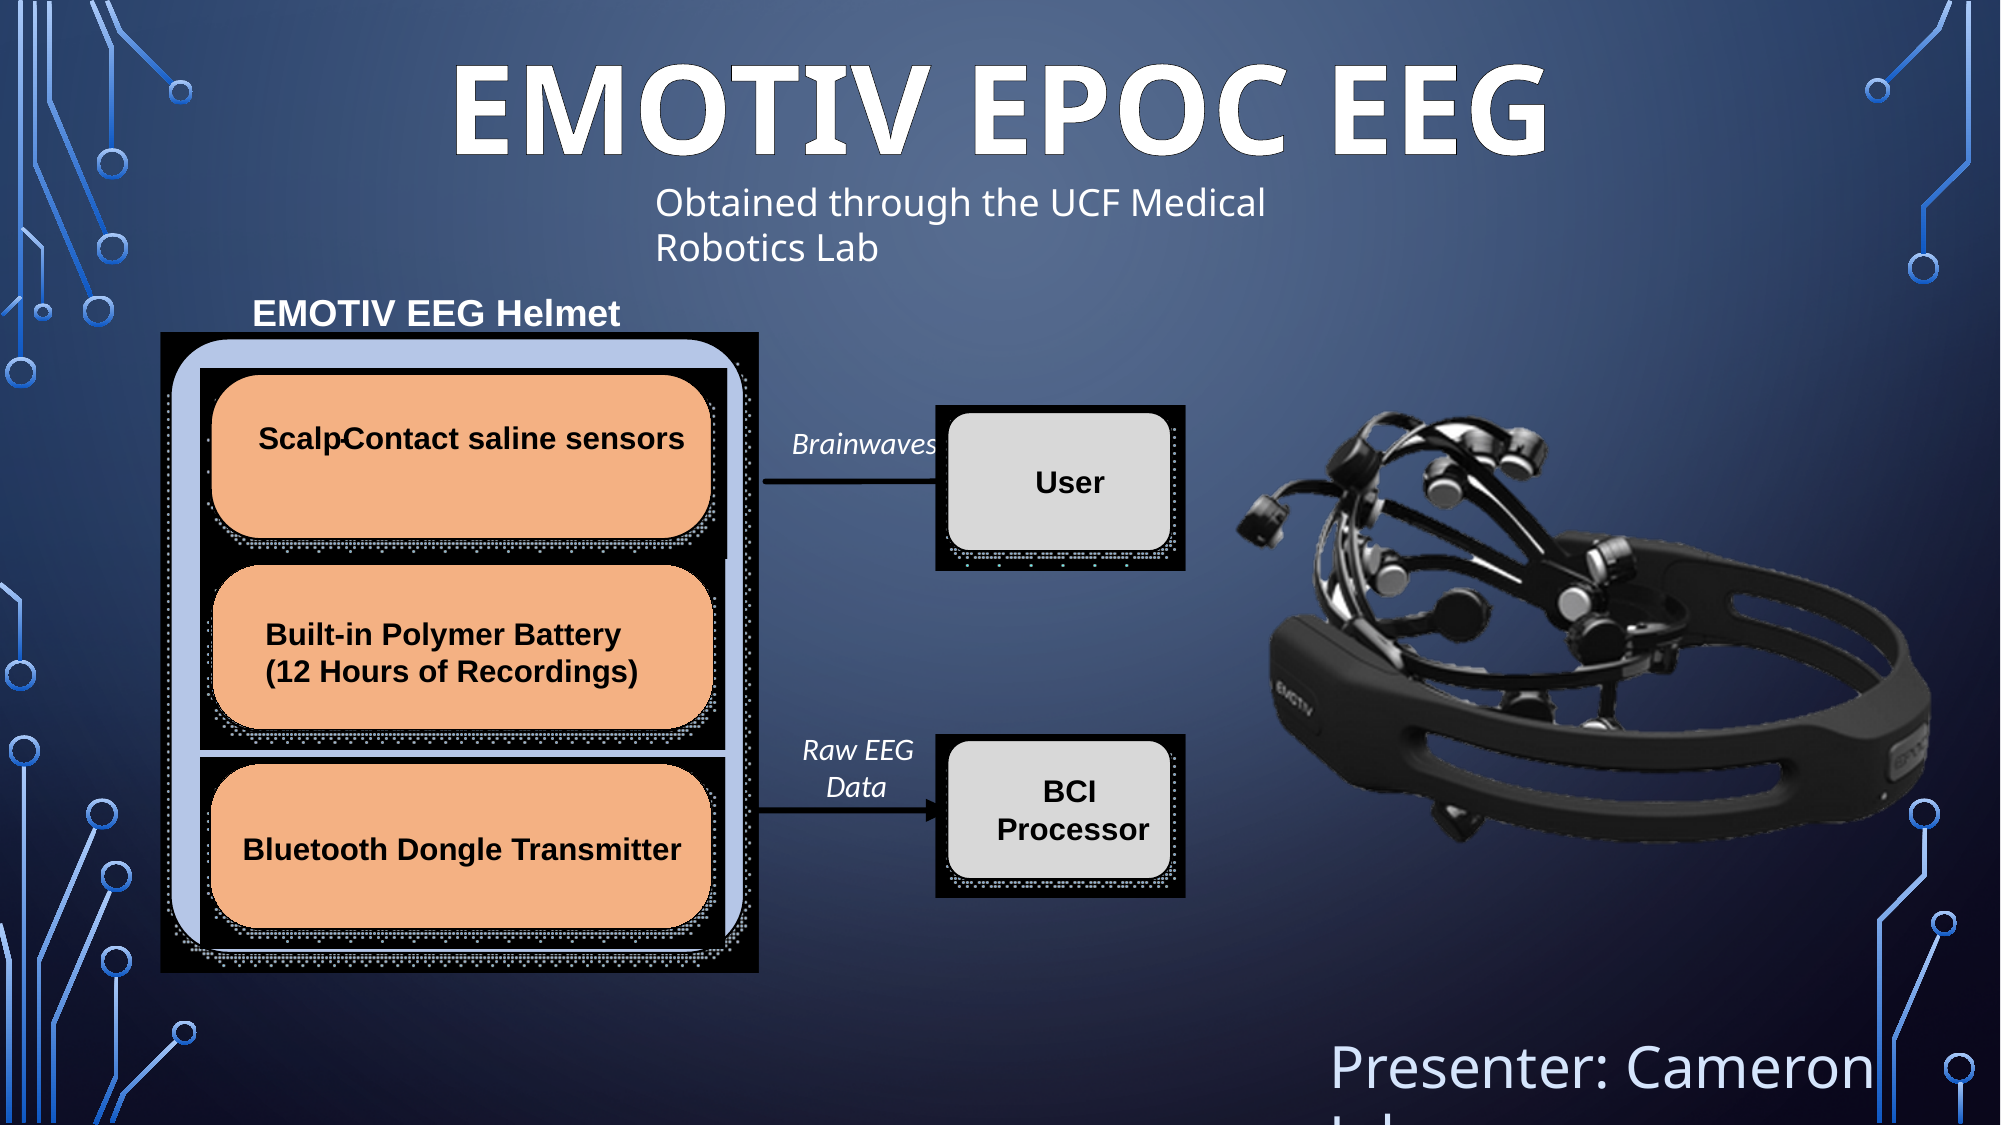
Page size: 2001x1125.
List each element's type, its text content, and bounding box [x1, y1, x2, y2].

text_box Presenter: Cameron Johnson [1314, 1023, 2000, 1125]
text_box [160, 288, 1186, 973]
picture [1217, 383, 1968, 881]
text_box Obtained through the UCF Medical Robotics Lab [640, 171, 1411, 276]
title Emotiv Epoc EEG [0, 41, 2000, 187]
